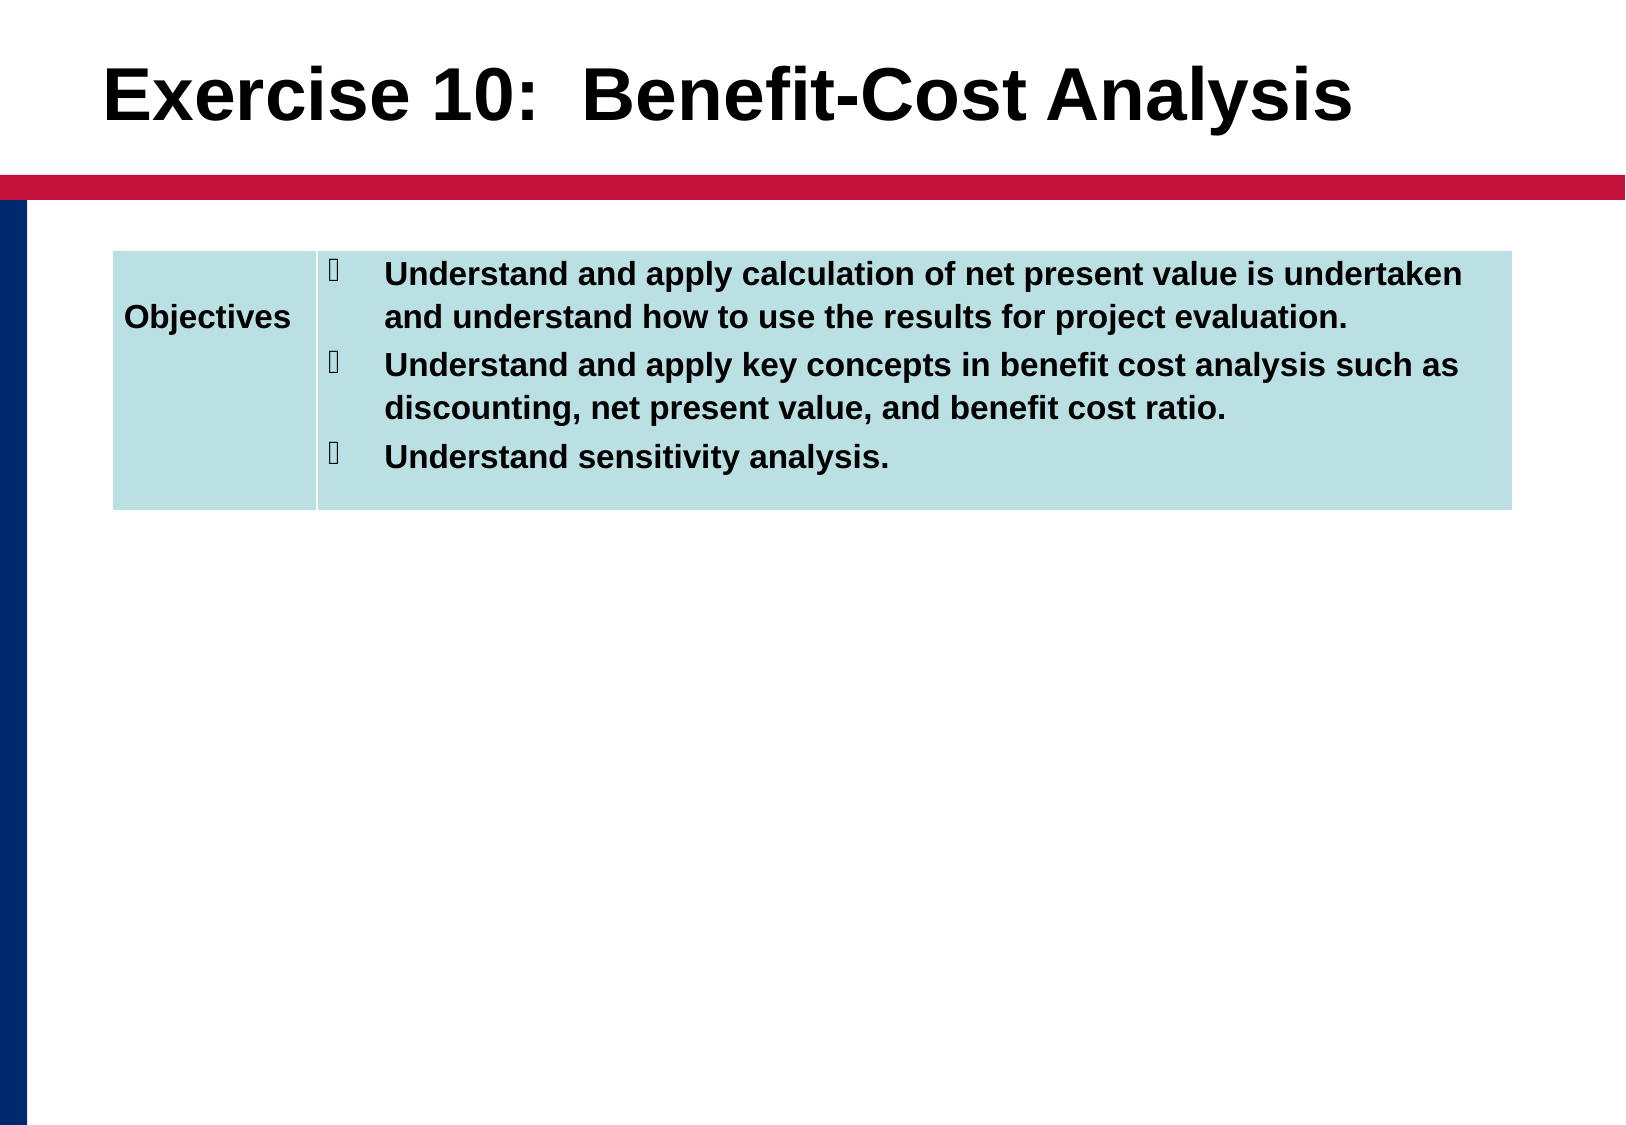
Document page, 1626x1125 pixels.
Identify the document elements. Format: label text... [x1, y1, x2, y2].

table_header Objectives [113, 251, 316, 510]
table_header Understand and apply calculation of net present value is undertaken and understand how to use the results for project evaluation. Understand and apply key concepts in benefit cost analysis such as discounting, net present value, and benefit cost ratio. Understand sensitivity analysis. [318, 251, 1512, 510]
title Exercise 10: Benefit-Cost Analysis [87, 37, 1469, 138]
